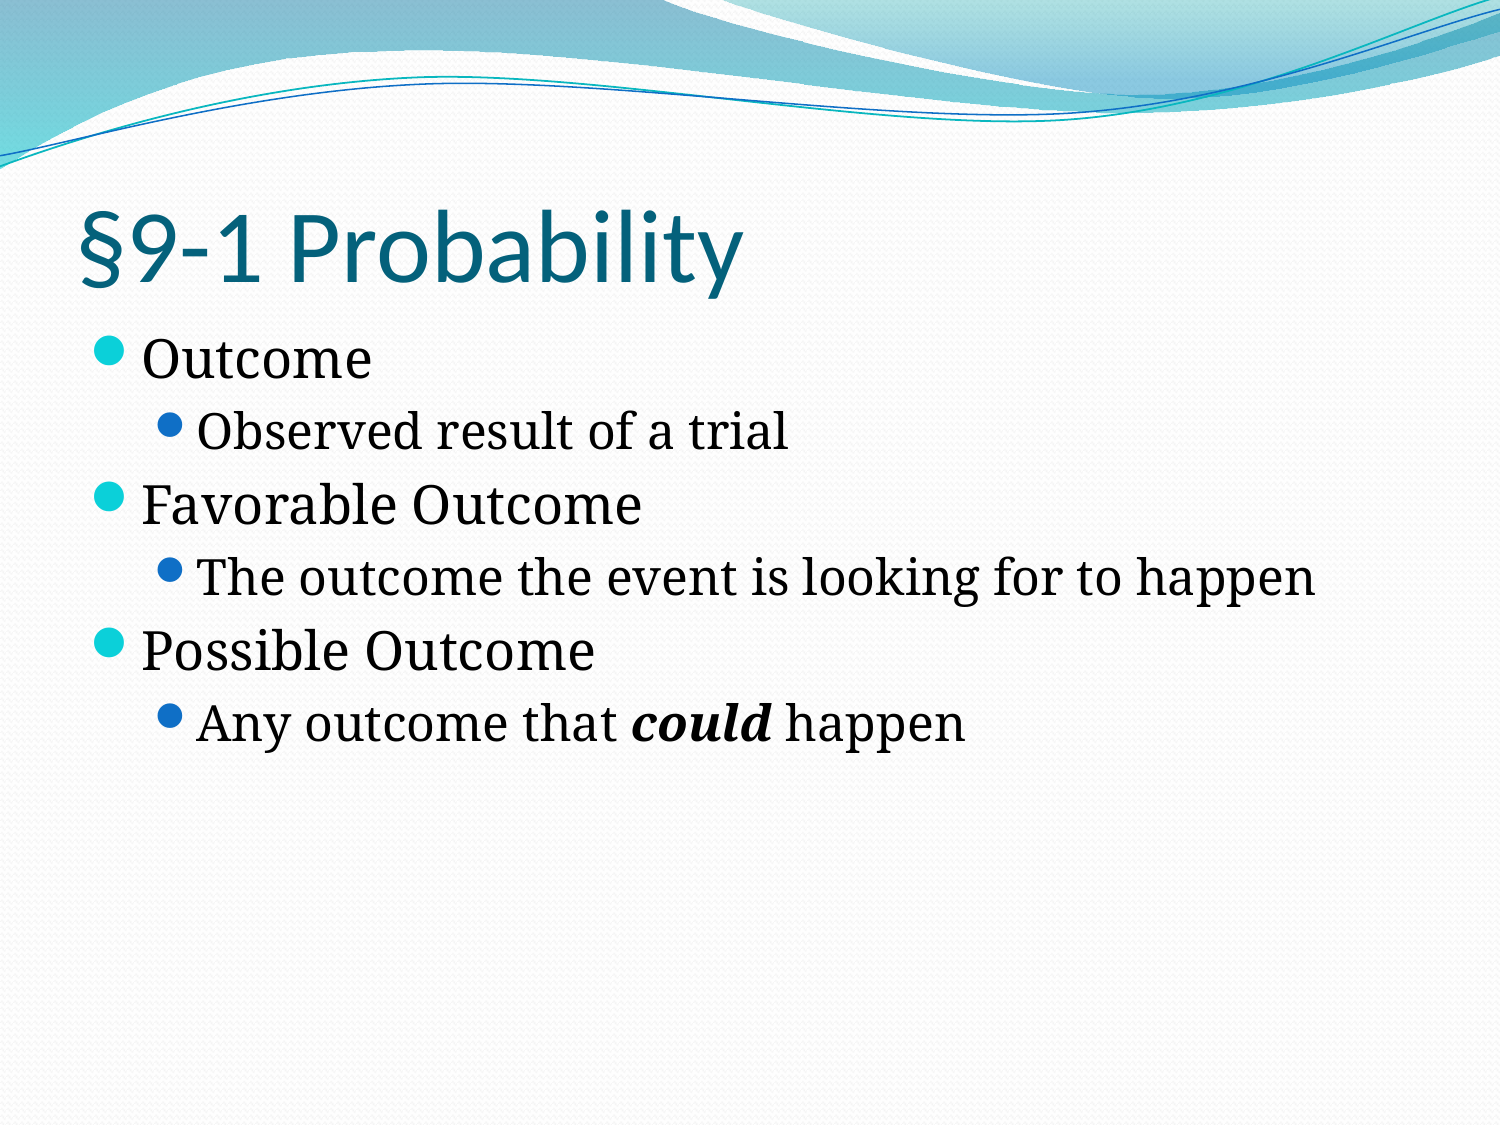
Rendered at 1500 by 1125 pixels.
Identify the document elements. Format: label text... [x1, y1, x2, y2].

list Outcome Observed result of a trial Favorable Outcome The outcome the event is looking for to happen Possible Outcome Any outcome that could happen [75, 317, 1425, 1038]
title §9-1 Probability [75, 115, 1425, 303]
